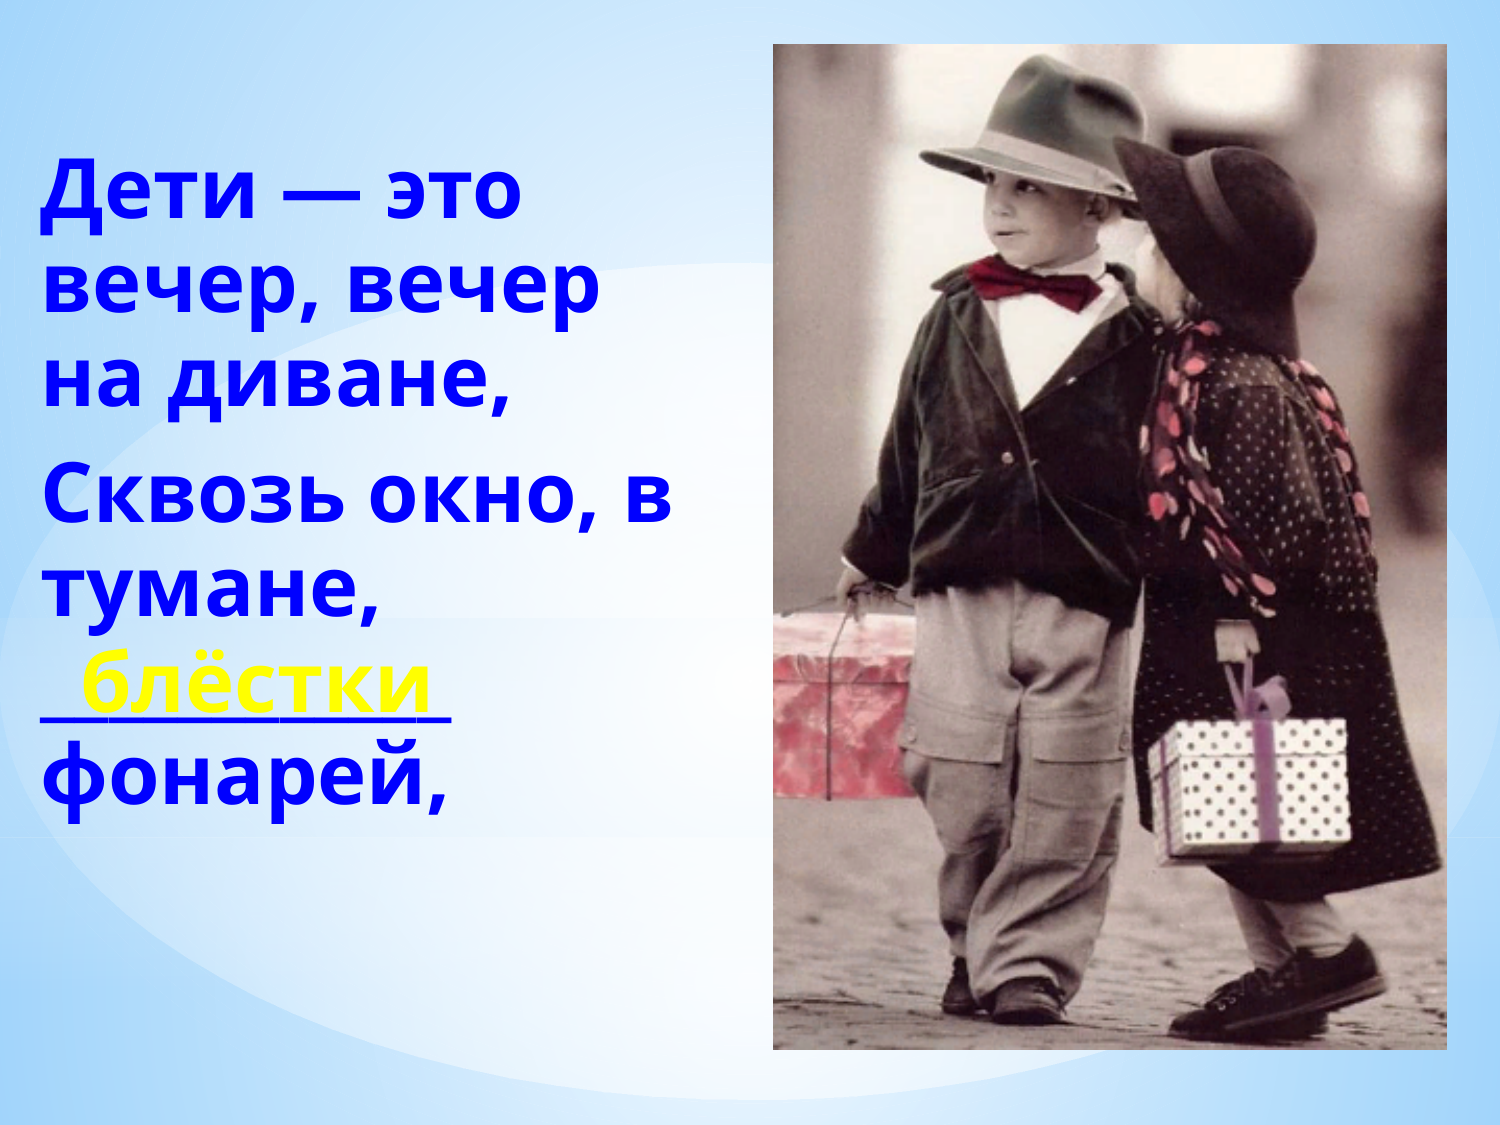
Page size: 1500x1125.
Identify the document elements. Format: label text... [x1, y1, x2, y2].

text_box блёстки [64, 621, 585, 737]
text_box Дети — это вечер, вечер на диване, Сквозь окно, в тумане, ____________ фонарей, [18, 493, 735, 703]
picture [773, 44, 1447, 1050]
